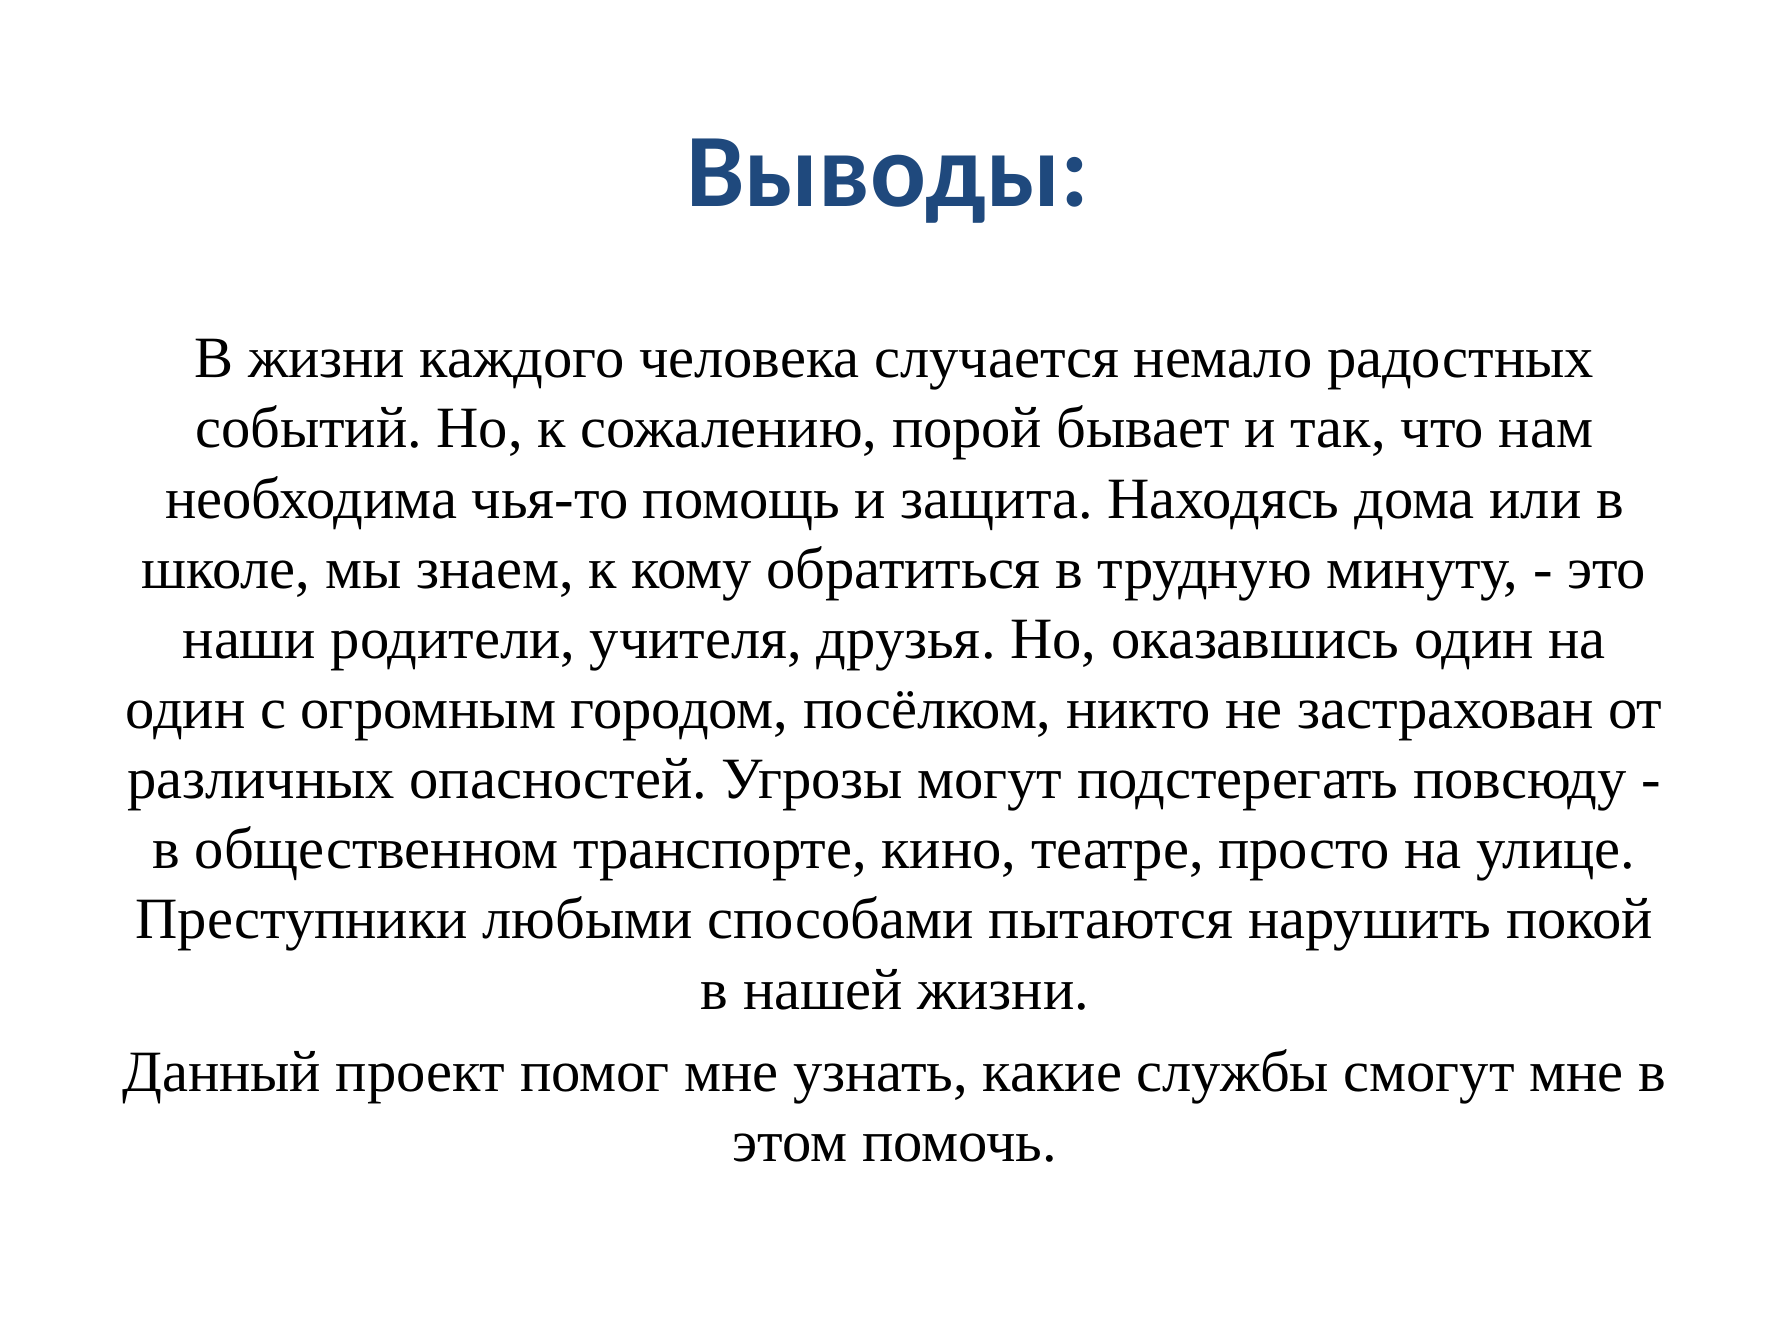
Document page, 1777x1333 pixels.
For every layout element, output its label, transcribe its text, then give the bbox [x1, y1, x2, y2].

title Выводы: [88, 53, 1688, 276]
list В жизни каждого человека случается немало радостных событий. Но, к сожалению, порой бывает и так, что нам необходима чья-то помощь и защита. Находясь дома или в школе, мы знаем, к кому обратиться в трудную минуту, - это наши родители, учителя, друзья. Но, оказавшись один на один с огромным городом, посёлком, никто не застрахован от различных опасностей. Угрозы могут подстерегать повсюду - в общественном транспорте, кино, театре, просто на улице. Преступники любыми способами пытаются нарушить покой в нашей жизни. Данный проект помог мне узнать, какие службы смогут мне в этом помочь. [88, 310, 1688, 1190]
